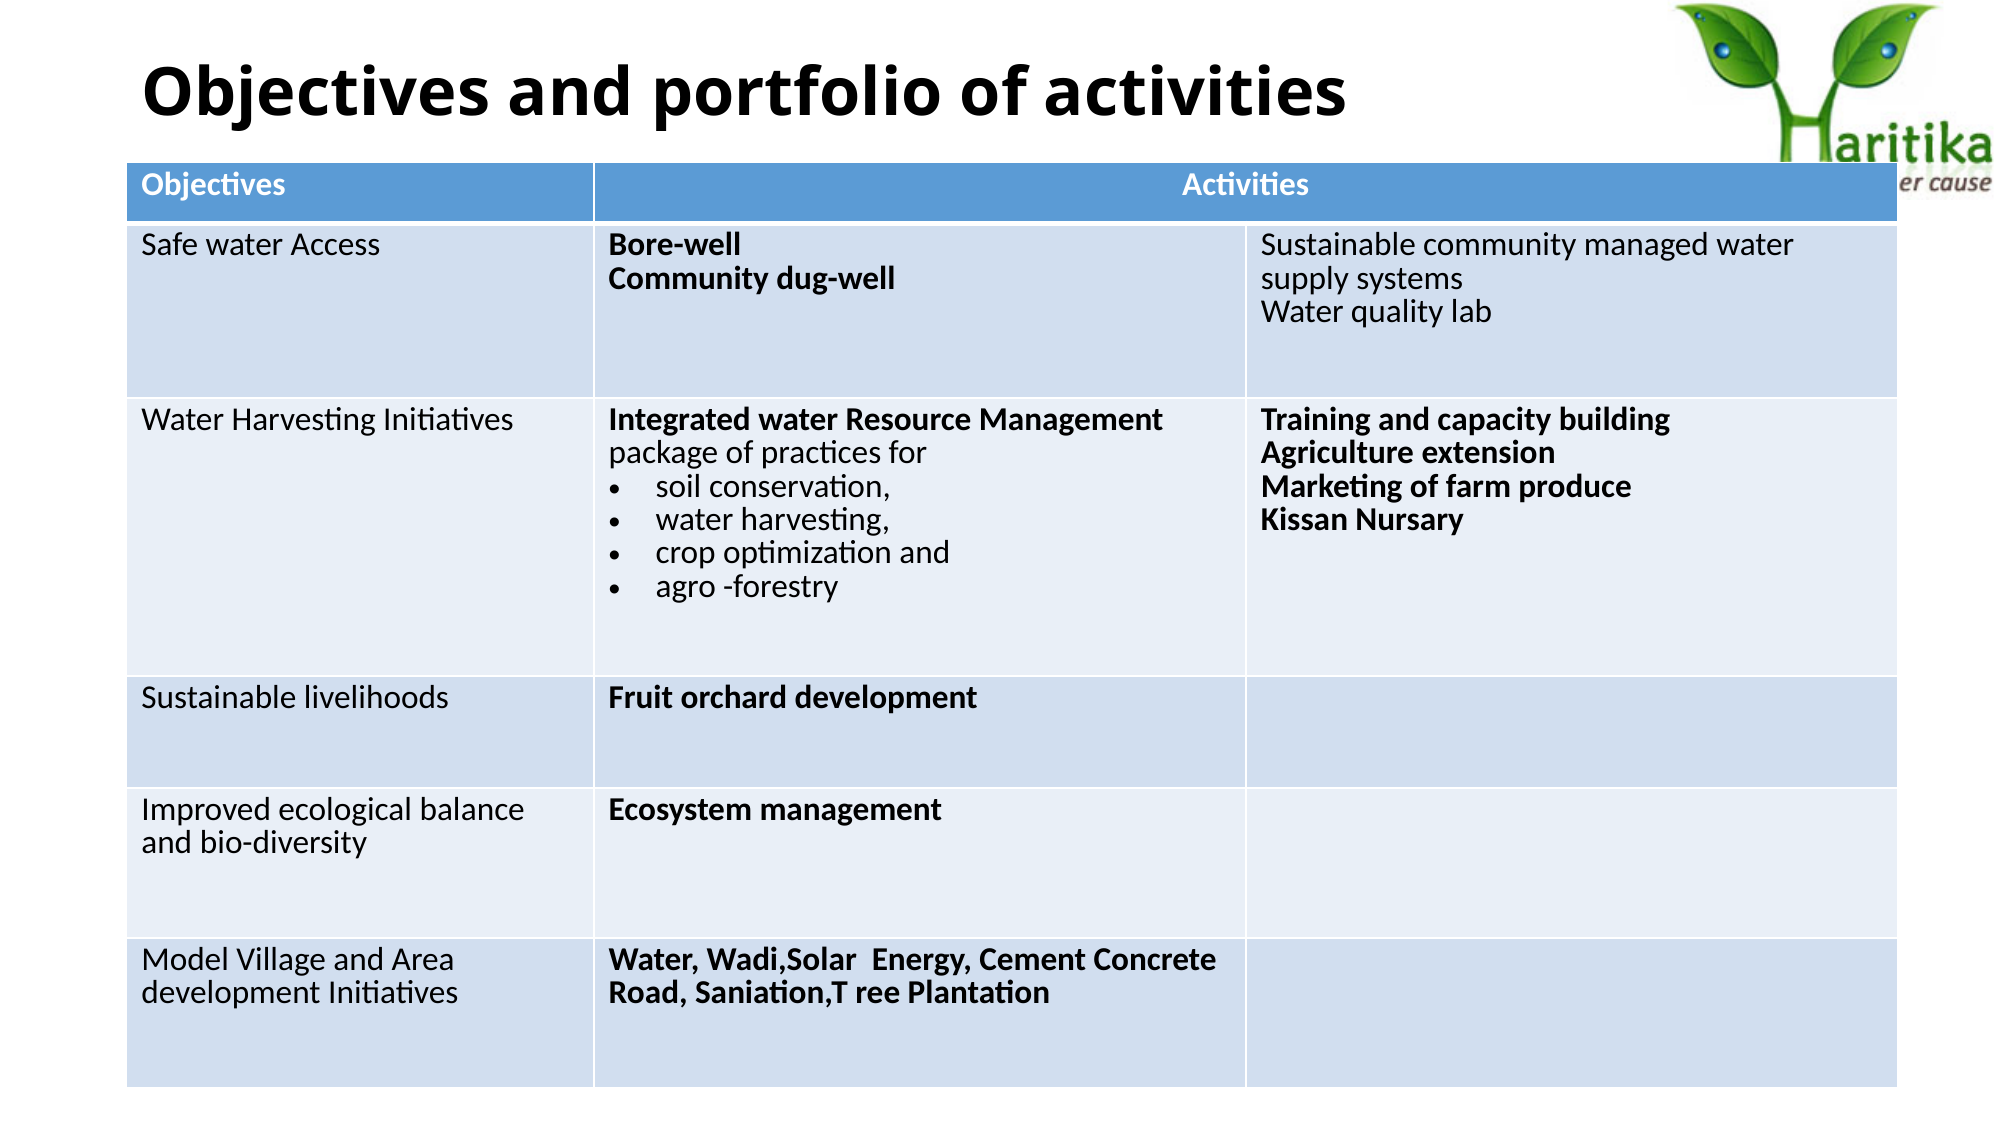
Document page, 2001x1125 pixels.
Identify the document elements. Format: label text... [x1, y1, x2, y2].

picture [1643, 0, 2000, 200]
table_header Activities [595, 163, 1897, 221]
table_cell Sustainable community managed water supply systems Water quality lab [1247, 226, 1897, 397]
table_cell Fruit orchard development [595, 677, 1245, 787]
table_cell Model Village and Area development Initiatives [127, 939, 593, 1087]
table_header Objectives [127, 163, 593, 221]
title Objectives and portfolio of activities [126, 25, 1552, 162]
table_cell Water, Wadi,Solar Energy, Cement Concrete Road, Saniation,T ree Plantation [595, 939, 1245, 1087]
table_cell Sustainable livelihoods [127, 677, 593, 787]
table_cell Training and capacity building Agriculture extension Marketing of farm produce Kissan Nursary [1247, 399, 1897, 675]
table_cell Ecosystem management [595, 789, 1245, 937]
table_cell [1247, 677, 1897, 787]
table_cell [1247, 939, 1897, 1087]
table_cell Bore-well Community dug-well [595, 226, 1245, 397]
table_cell Improved ecological balance and bio-diversity [127, 789, 593, 937]
table_cell [1247, 789, 1897, 937]
table_cell Safe water Access [127, 226, 593, 397]
table_cell Water Harvesting Initiatives [127, 399, 593, 675]
table_cell Integrated water Resource Management package of practices for soil conservation, water harvesting, crop optimization and agro -forestry [595, 399, 1245, 675]
